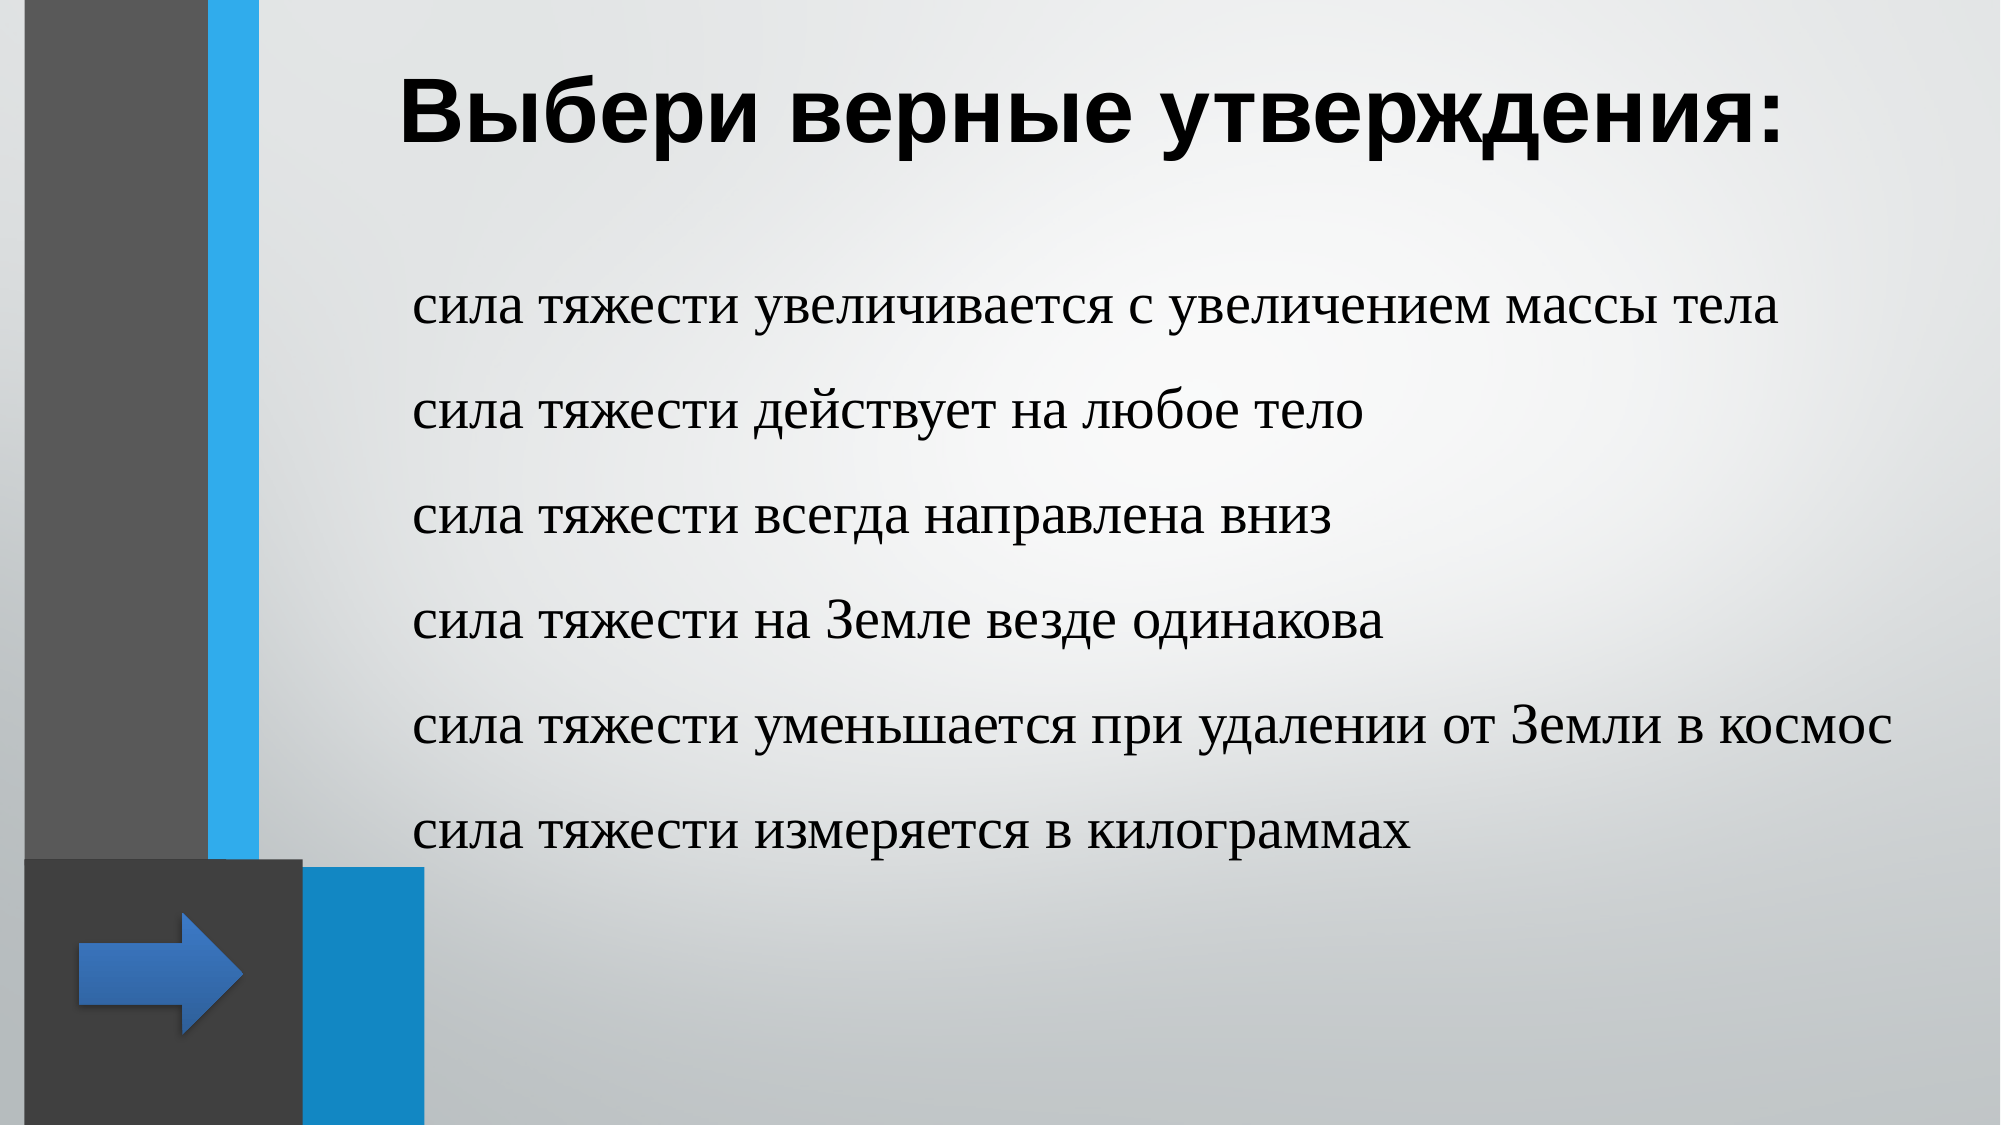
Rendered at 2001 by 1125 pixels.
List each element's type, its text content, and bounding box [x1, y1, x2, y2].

text_box [79, 913, 244, 1035]
picture [0, 0, 24, 1125]
text_box Выбери верные утверждения: сила тяжести увеличивается с увеличением массы тела сила тяжести действует на любое тело сила тяжести всегда направлена вниз сила тяжести на Земле везде одинакова сила тяжести уменьшается при удалении от Земли в космос сила тяжести измеряется в килограммах [383, 43, 1934, 1072]
picture [259, 0, 2001, 1125]
